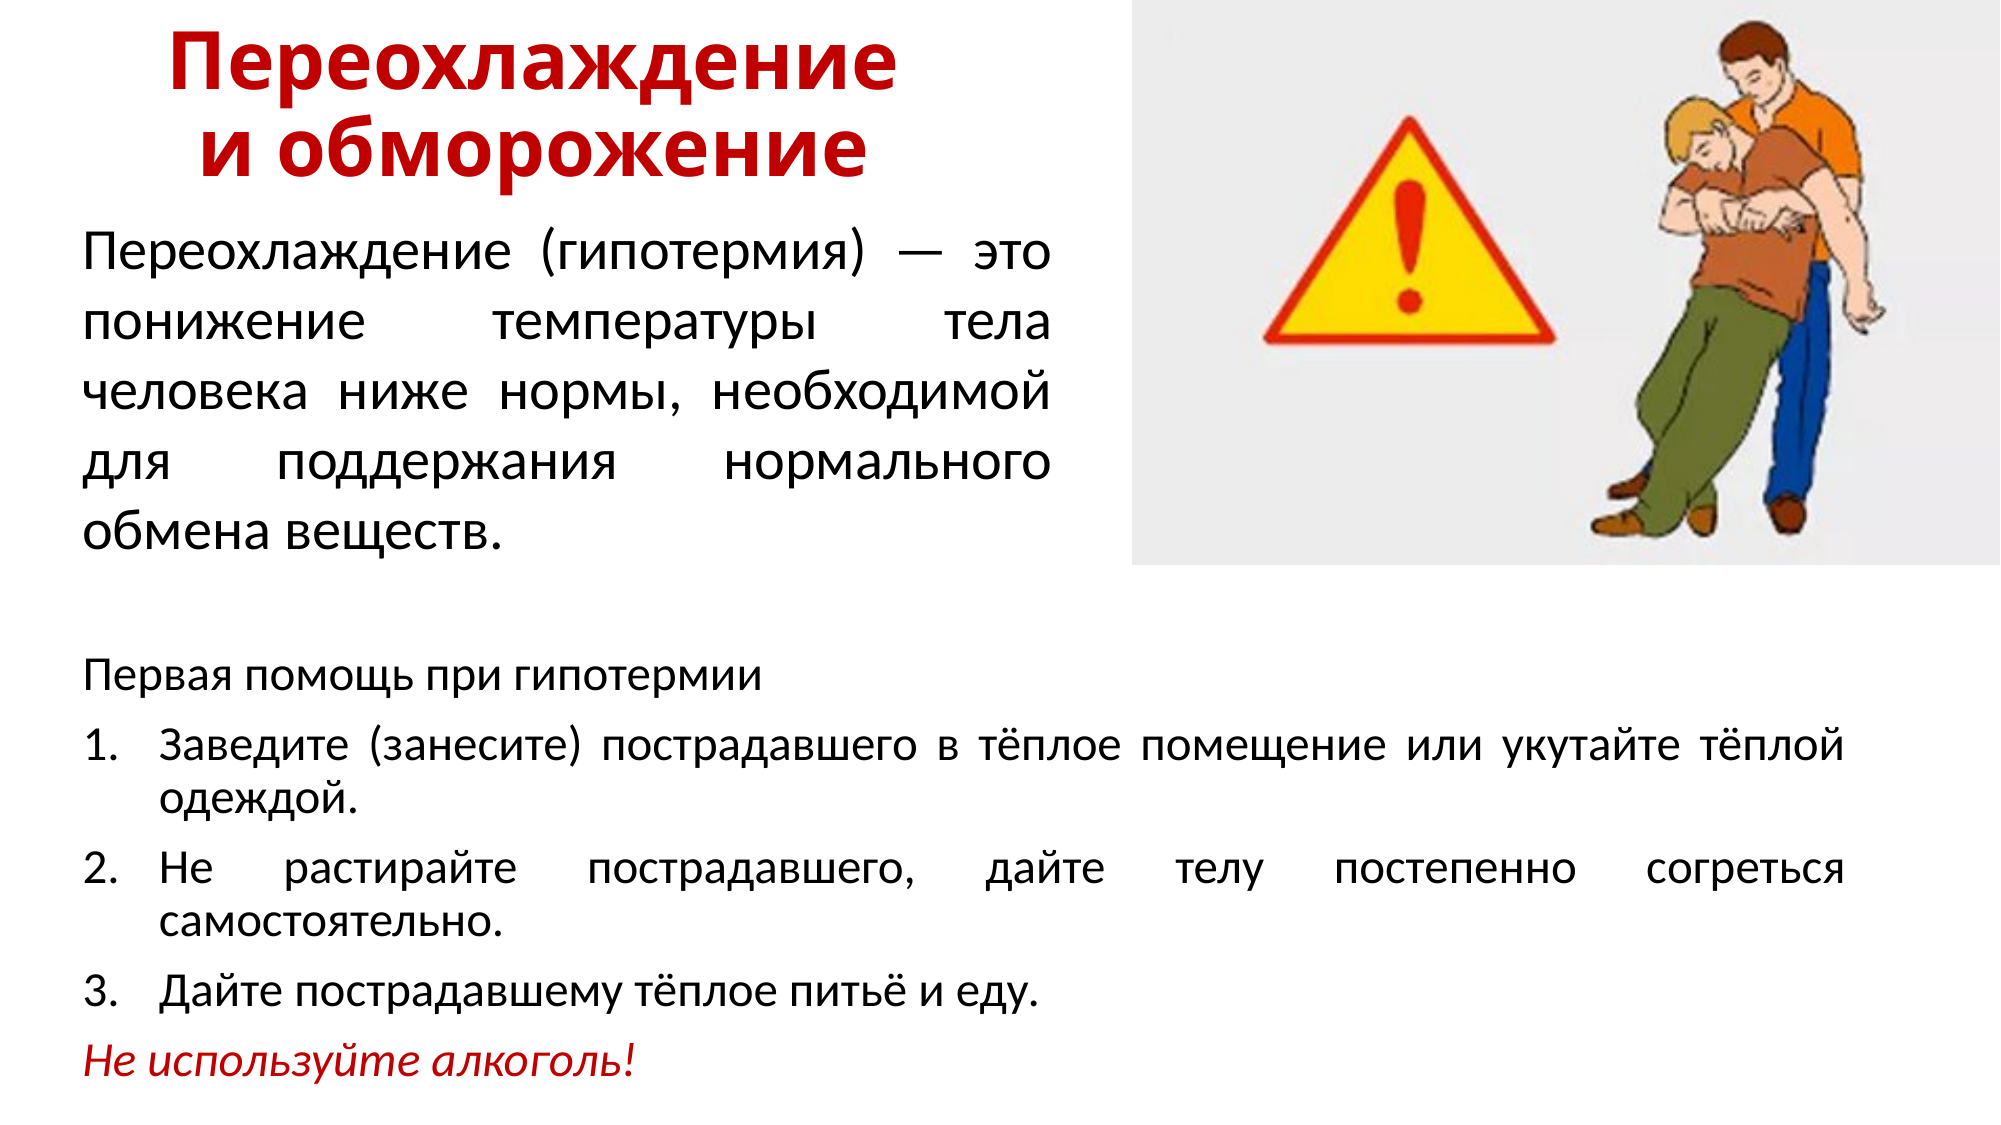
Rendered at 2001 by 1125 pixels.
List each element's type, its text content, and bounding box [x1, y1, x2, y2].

list Первая помощь при гипотермии Заведите (занесите) пострадавшего в тёплое помещение или укутайте тёплой одеждой. Не растирайте пострадавшего, дайте телу постепенно согреться самостоятельно. Дайте пострадавшему тёплое питьё и еду. Не используйте алкоголь! [67, 564, 1863, 1097]
text_box Переохлаждение (гипотермия) — это понижение температуры тела человека ниже нормы, необходимой для поддержания нормального обмена веществ. [67, 203, 1068, 569]
title Переохлаждение и обморожение [144, 0, 923, 203]
picture [1132, 0, 2000, 565]
